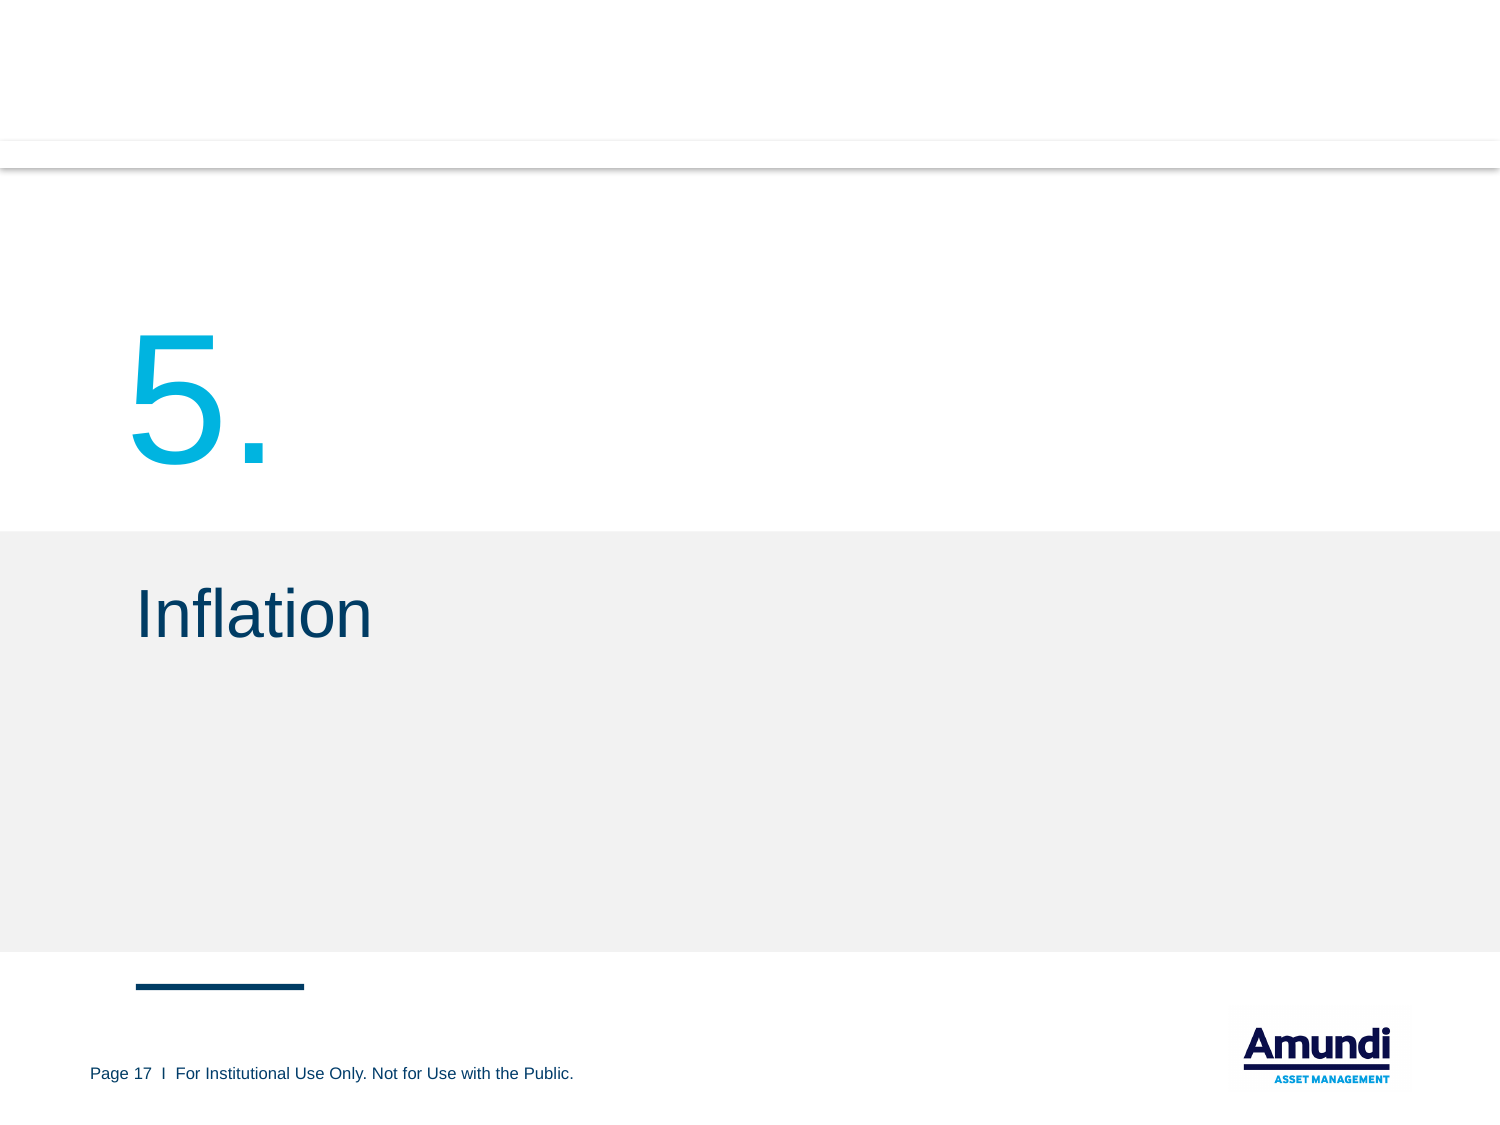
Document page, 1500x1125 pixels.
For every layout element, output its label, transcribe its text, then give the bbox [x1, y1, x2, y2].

list 5. [125, 278, 1401, 516]
title Inflation [135, 569, 1411, 652]
picture [1228, 1005, 1412, 1092]
